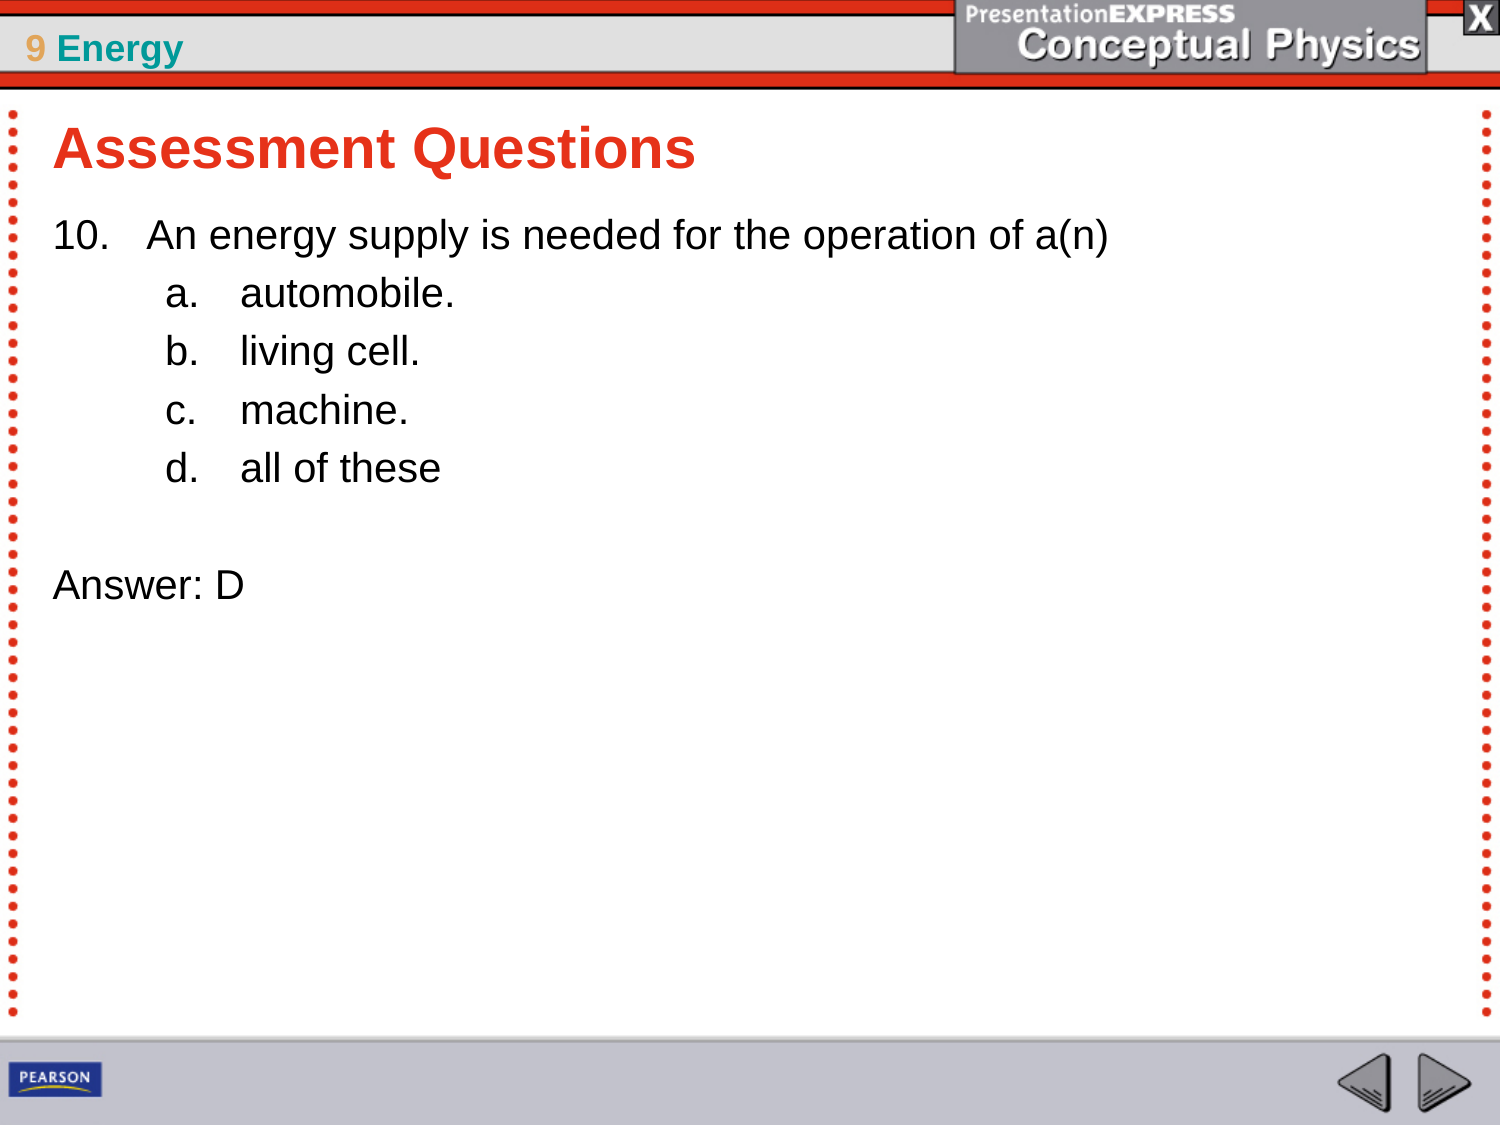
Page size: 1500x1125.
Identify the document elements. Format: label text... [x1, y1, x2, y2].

text_box Assessment Questions [37, 102, 1038, 188]
text_box An energy supply is needed for the operation of a(n) automobile. living cell. machine. all of these Answer: D [37, 199, 1450, 625]
picture [0, 0, 1500, 1125]
